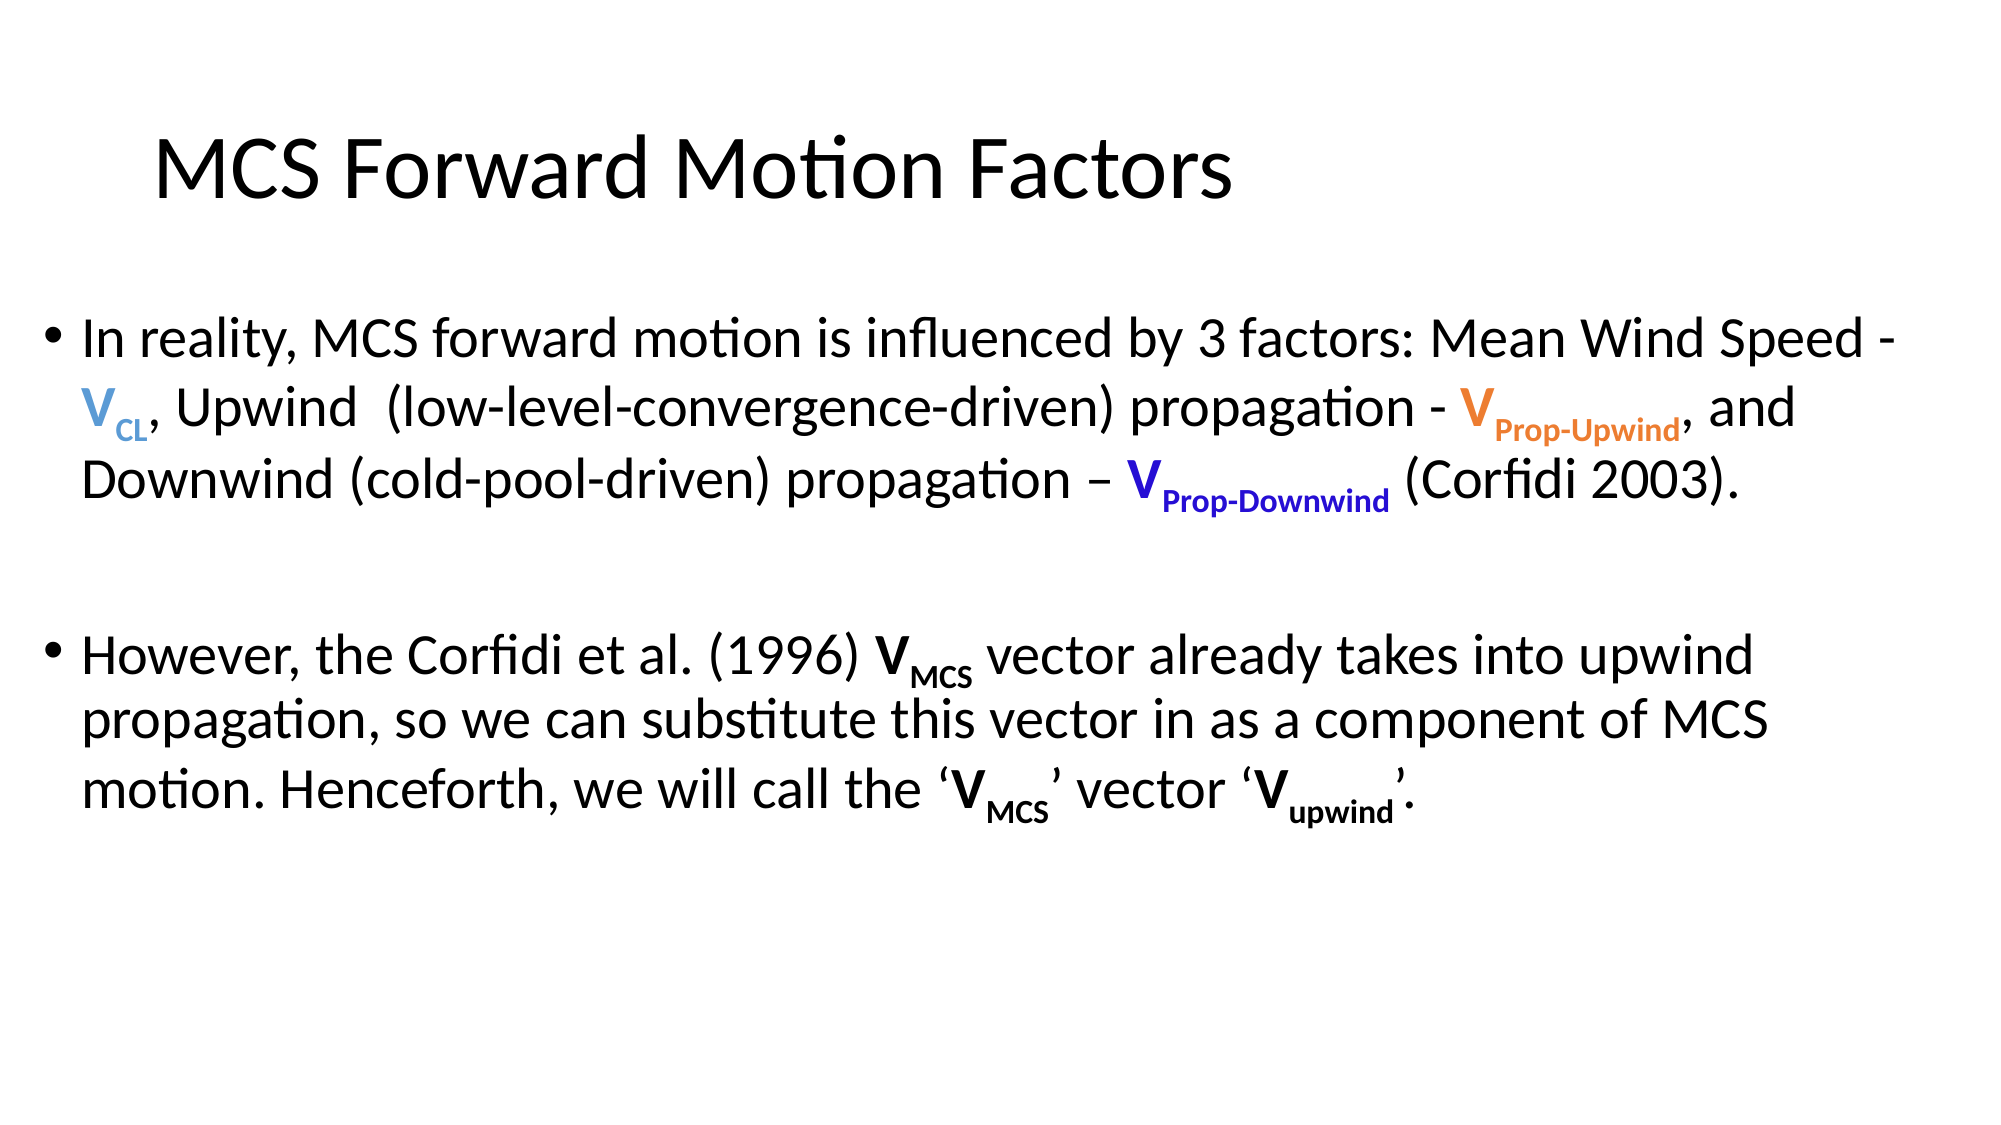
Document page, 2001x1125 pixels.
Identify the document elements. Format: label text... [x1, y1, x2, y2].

list In reality, MCS forward motion is influenced by 3 factors: Mean Wind Speed - VCL, Upwind (low-level-convergence-driven) propagation - VProp-Upwind, and Downwind (cold-pool-driven) propagation – VProp-Downwind (Corfidi 2003). However, the Corfidi et al. (1996) VMCS vector already takes into upwind propagation, so we can substitute this vector in as a component of MCS motion. Henceforth, we will call the ‘VMCS’ vector ‘Vupwind’. [28, 299, 1939, 1014]
title MCS Forward Motion Factors [137, 59, 1863, 278]
